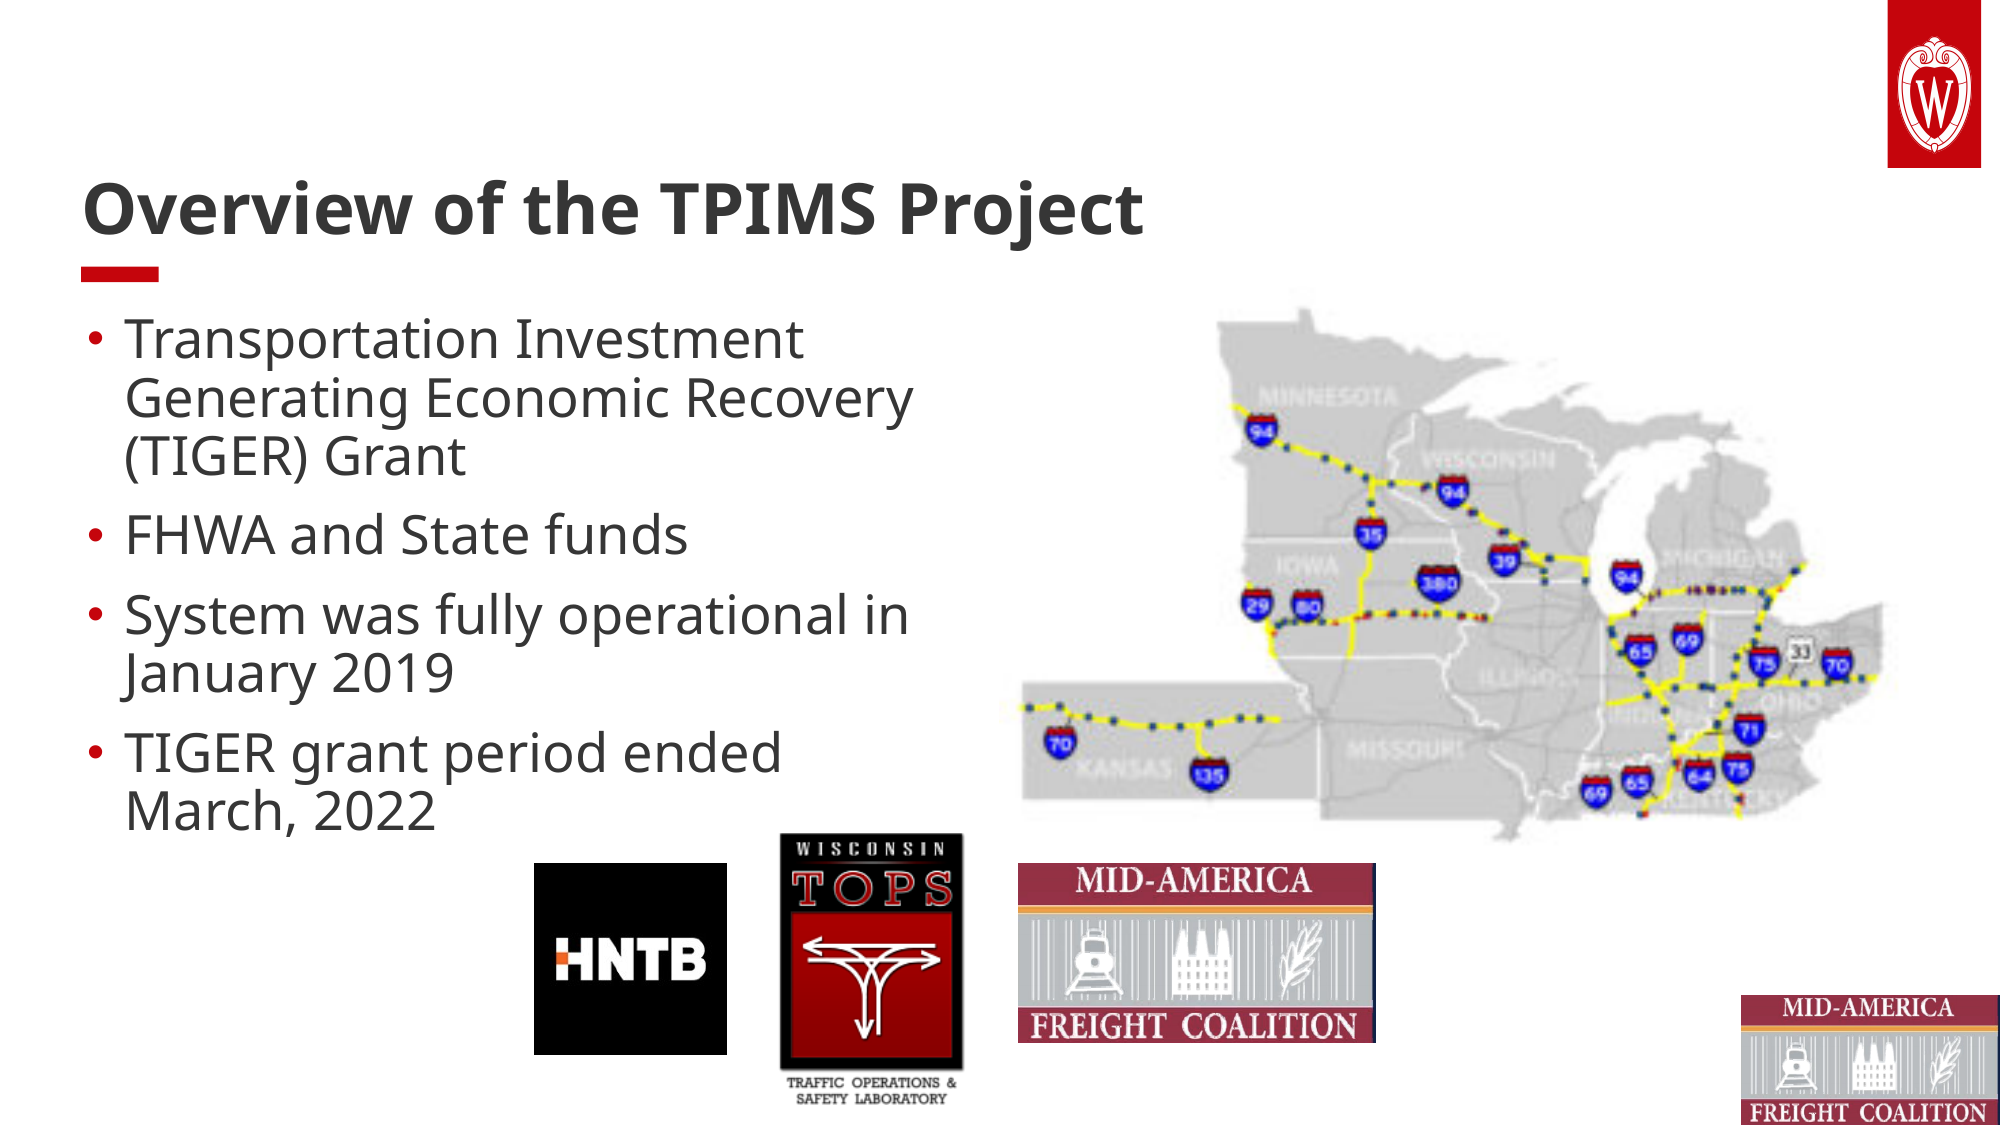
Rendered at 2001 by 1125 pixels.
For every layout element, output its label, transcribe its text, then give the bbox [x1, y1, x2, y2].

picture [1897, 36, 1972, 154]
picture [776, 833, 969, 1105]
title Overview of the TPIMS Project [81, 75, 1832, 250]
picture [534, 863, 727, 1056]
picture [1741, 995, 2000, 1125]
picture [999, 286, 1911, 1043]
list Transportation Investment Generating Economic Recovery (TIGER) Grant FHWA and State funds System was fully operational in January 2019 TIGER grant period ended March, 2022 [87, 304, 937, 1034]
